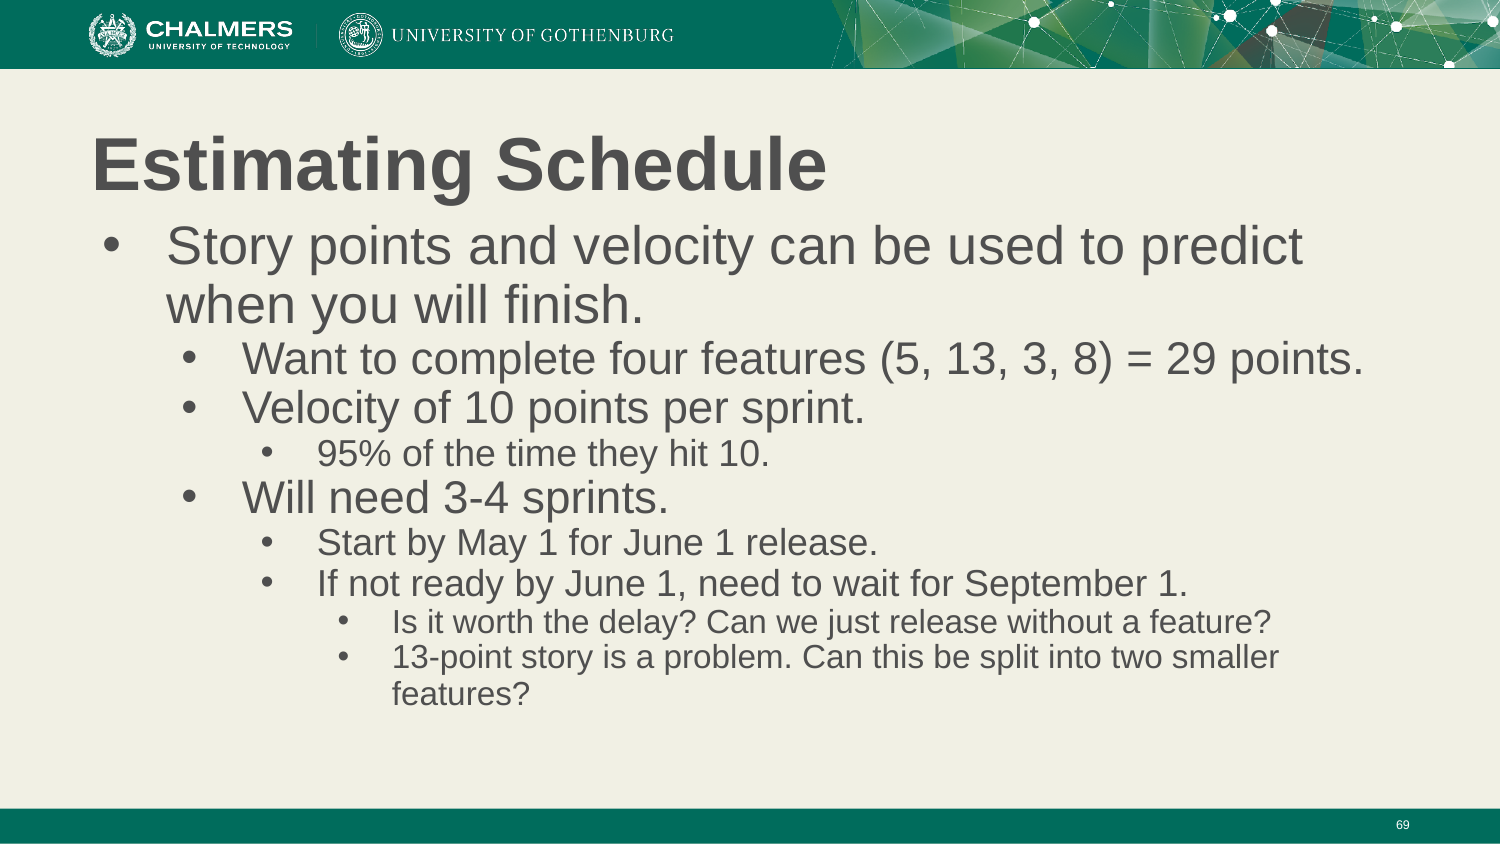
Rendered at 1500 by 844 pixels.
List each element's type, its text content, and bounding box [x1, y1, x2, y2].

title Estimating Schedule [76, 100, 1425, 210]
picture [759, 0, 1500, 68]
slide_number ‹#› [1074, 809, 1425, 844]
list Story points and velocity can be used to predict when you will finish. Want to complete four features (5, 13, 3, 8) = 29 points. Velocity of 10 points per sprint. 95% of the time they hit 10. Will need 3-4 sprints. Start by May 1 for June 1 release. If not ready by June 1, need to wait for September 1. Is it worth the delay? Can we just release without a feature? 13-point story is a problem. Can this be split into two smaller features? [76, 210, 1425, 782]
picture [64, 0, 696, 85]
